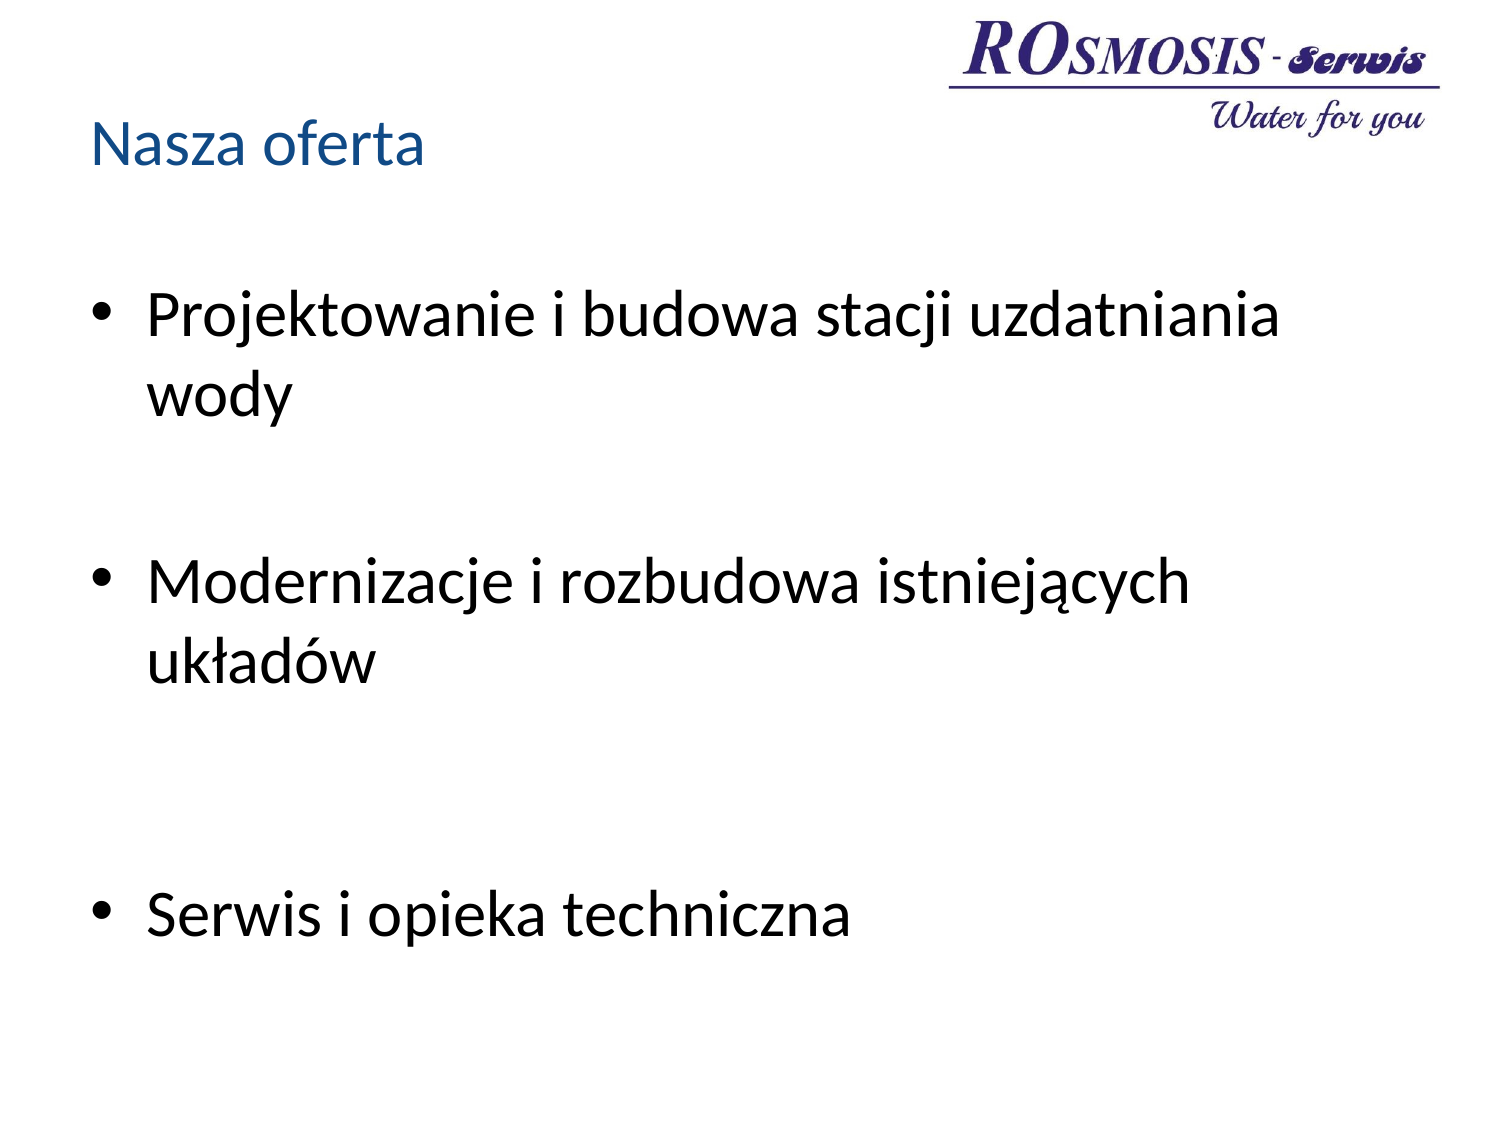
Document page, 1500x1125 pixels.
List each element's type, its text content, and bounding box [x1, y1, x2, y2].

title Nasza oferta [75, 45, 910, 233]
list Projektowanie i budowa stacji uzdatniania wody Modernizacje i rozbudowa istniejących układów Serwis i opieka techniczna [75, 262, 1425, 1005]
picture [910, 0, 1477, 350]
